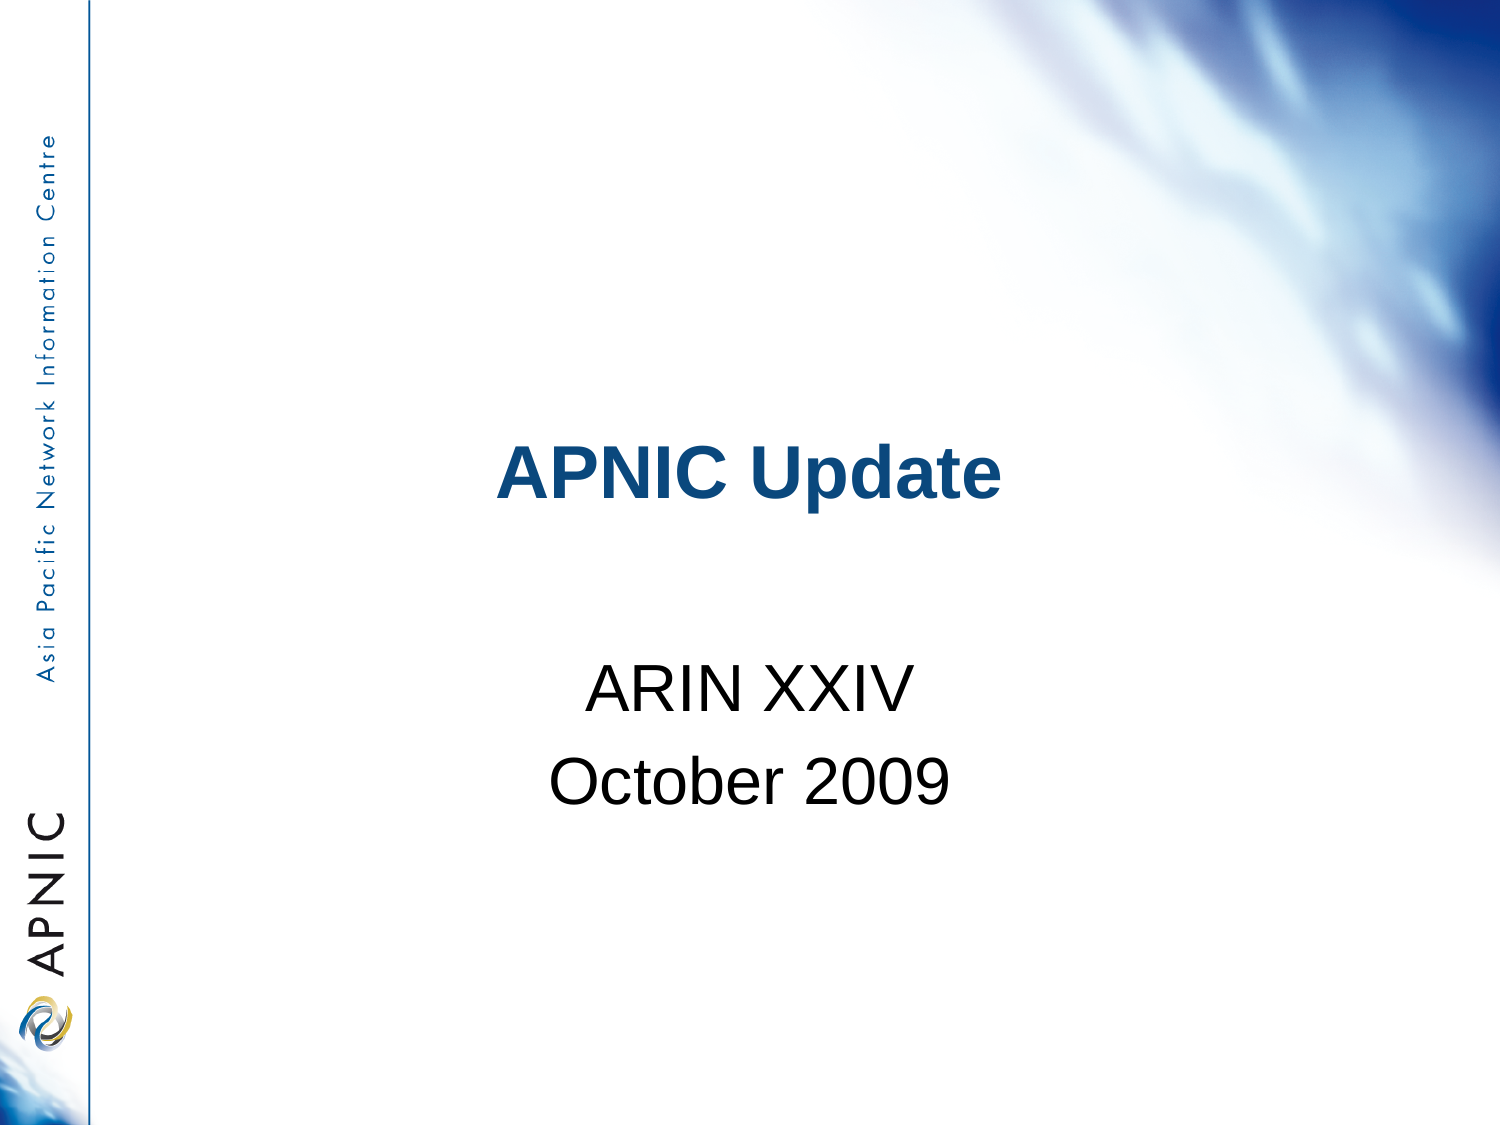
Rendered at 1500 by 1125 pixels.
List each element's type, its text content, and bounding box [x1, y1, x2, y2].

picture [0, 0, 1500, 1125]
subtitle ARIN XXIV October 2009 [224, 637, 1276, 926]
title APNIC Update [112, 374, 1388, 563]
